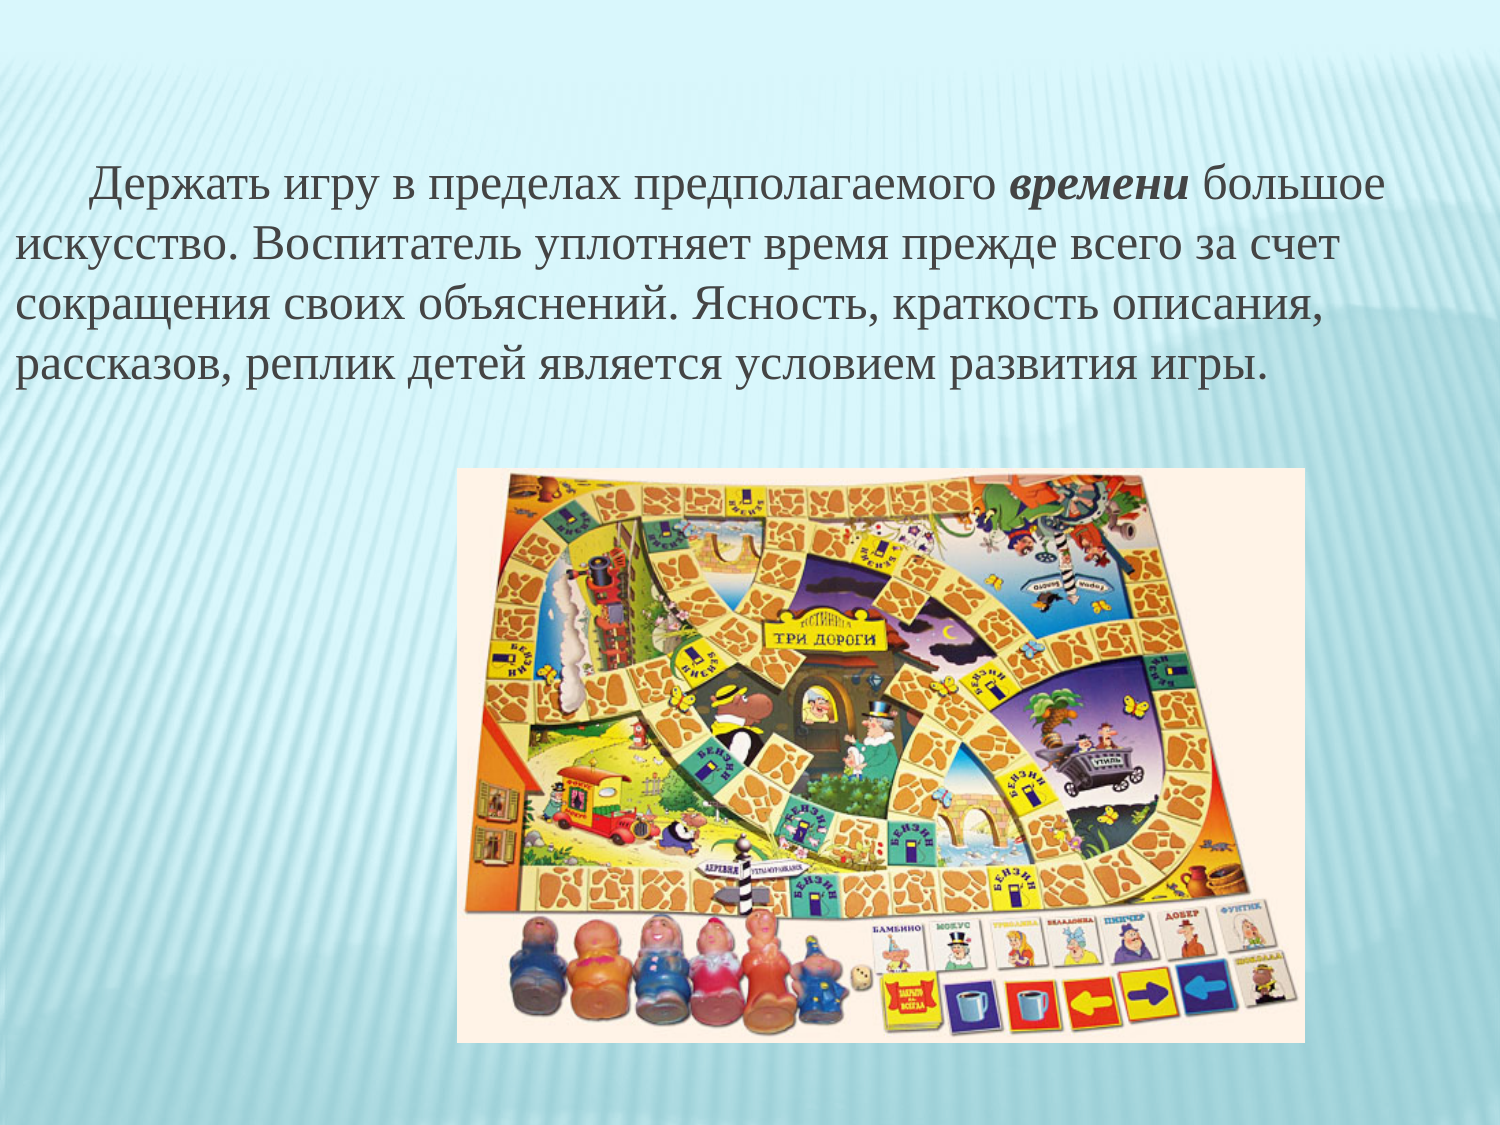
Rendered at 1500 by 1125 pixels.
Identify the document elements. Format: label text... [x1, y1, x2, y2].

picture [456, 468, 1305, 1044]
text_box Держать игру в пределах предполагаемого времени большое искусство. Воспитатель уплотняет время прежде всего за счет сокращения своих объяснений. Ясность, краткость описания, рассказов, реплик детей является условием развития игры. [0, 141, 1500, 397]
